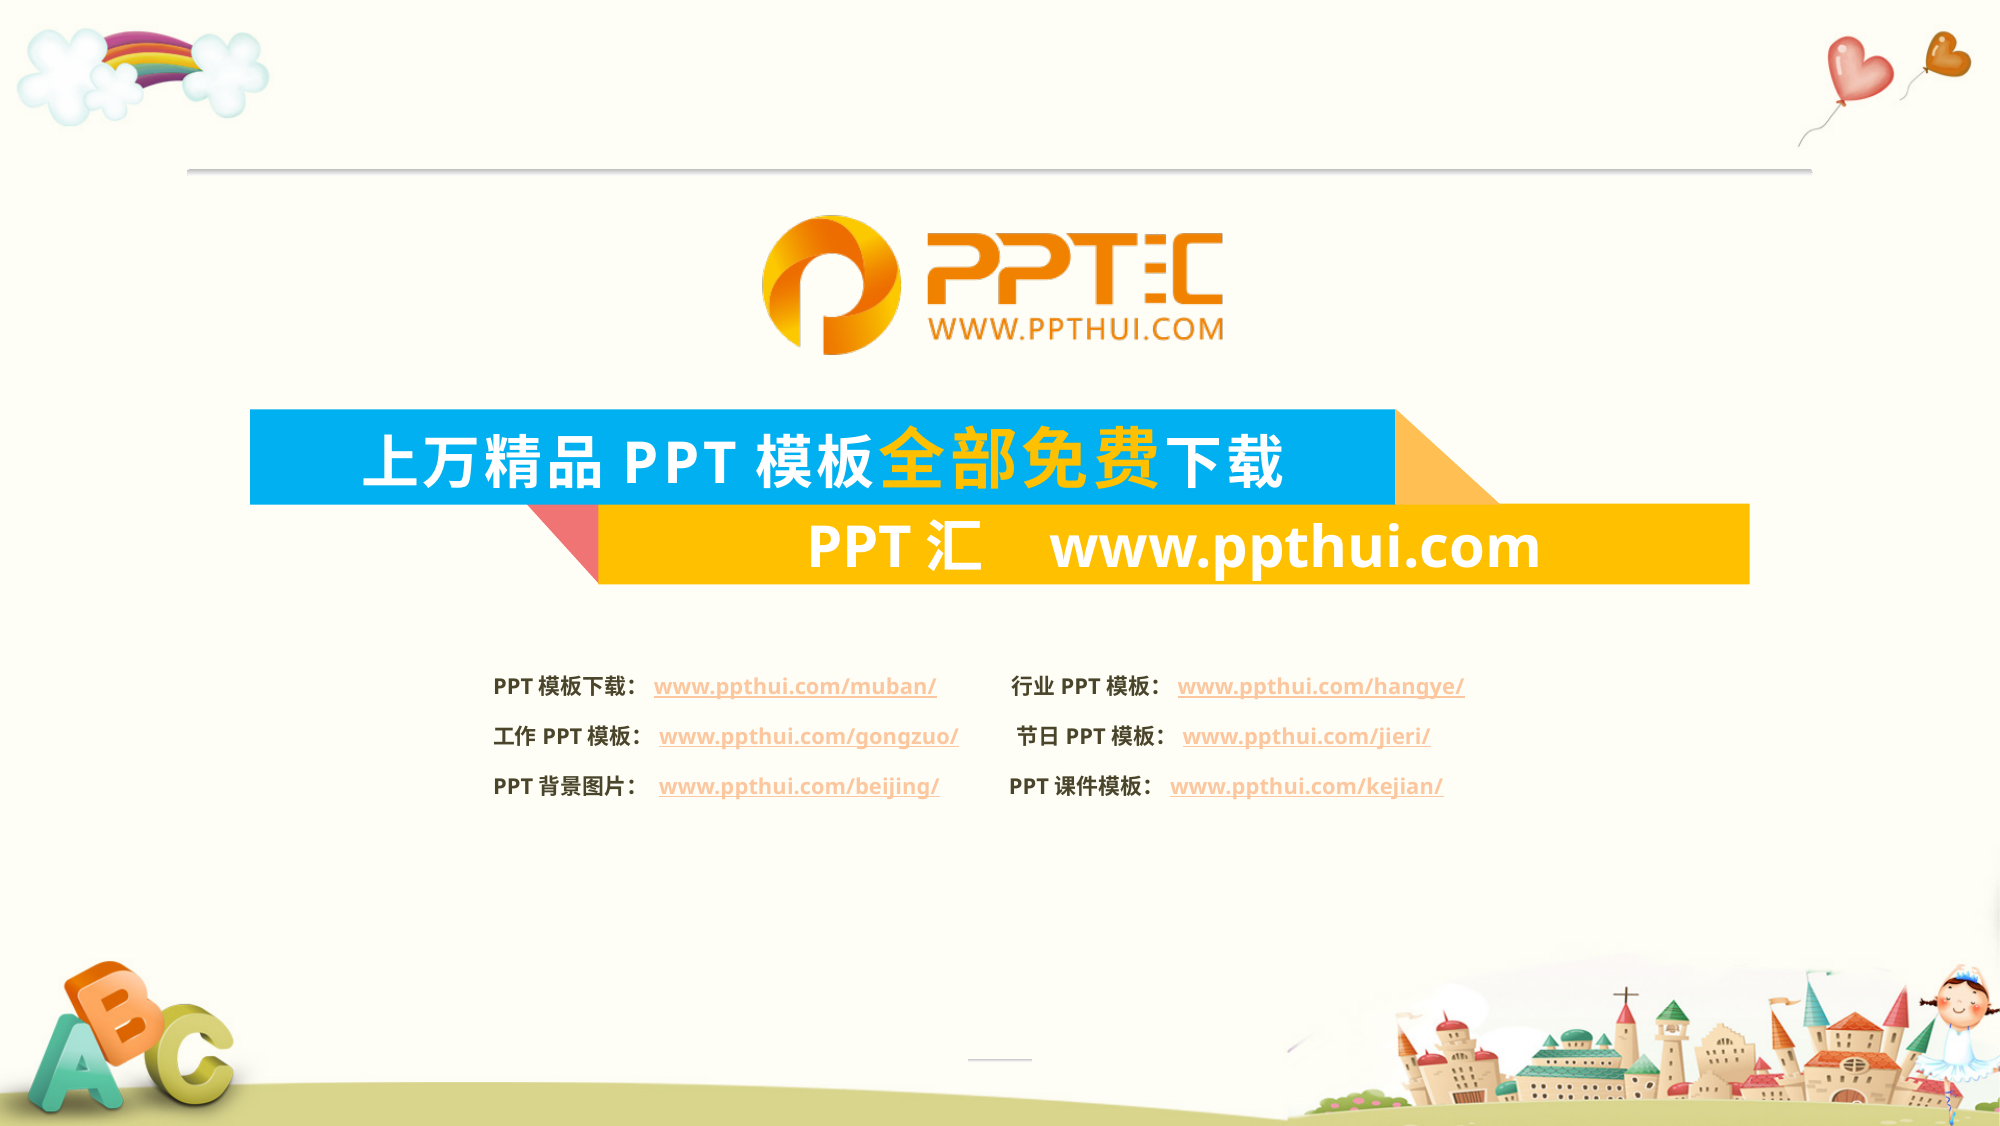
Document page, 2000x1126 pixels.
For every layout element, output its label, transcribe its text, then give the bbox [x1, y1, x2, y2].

picture [0, 0, 2000, 1126]
text_box PPT模板下载：www.ppthui.com/muban/ 行业PPT模板：www.ppthui.com/hangye/ 工作PPT模板：www.ppthui.com/gongzuo/ 节日PPT模板：www.ppthui.com/jieri/ PPT背景图片： www.ppthui.com/beijing/ PPT课件模板：www.ppthui.com/kejian/ [478, 623, 1507, 832]
text_box [526, 507, 596, 584]
text_box [1393, 406, 1503, 507]
text_box 上万精品PPT模板全部免费下载 [248, 407, 1393, 507]
text_box PPT汇 www.ppthui.com [596, 502, 1752, 587]
